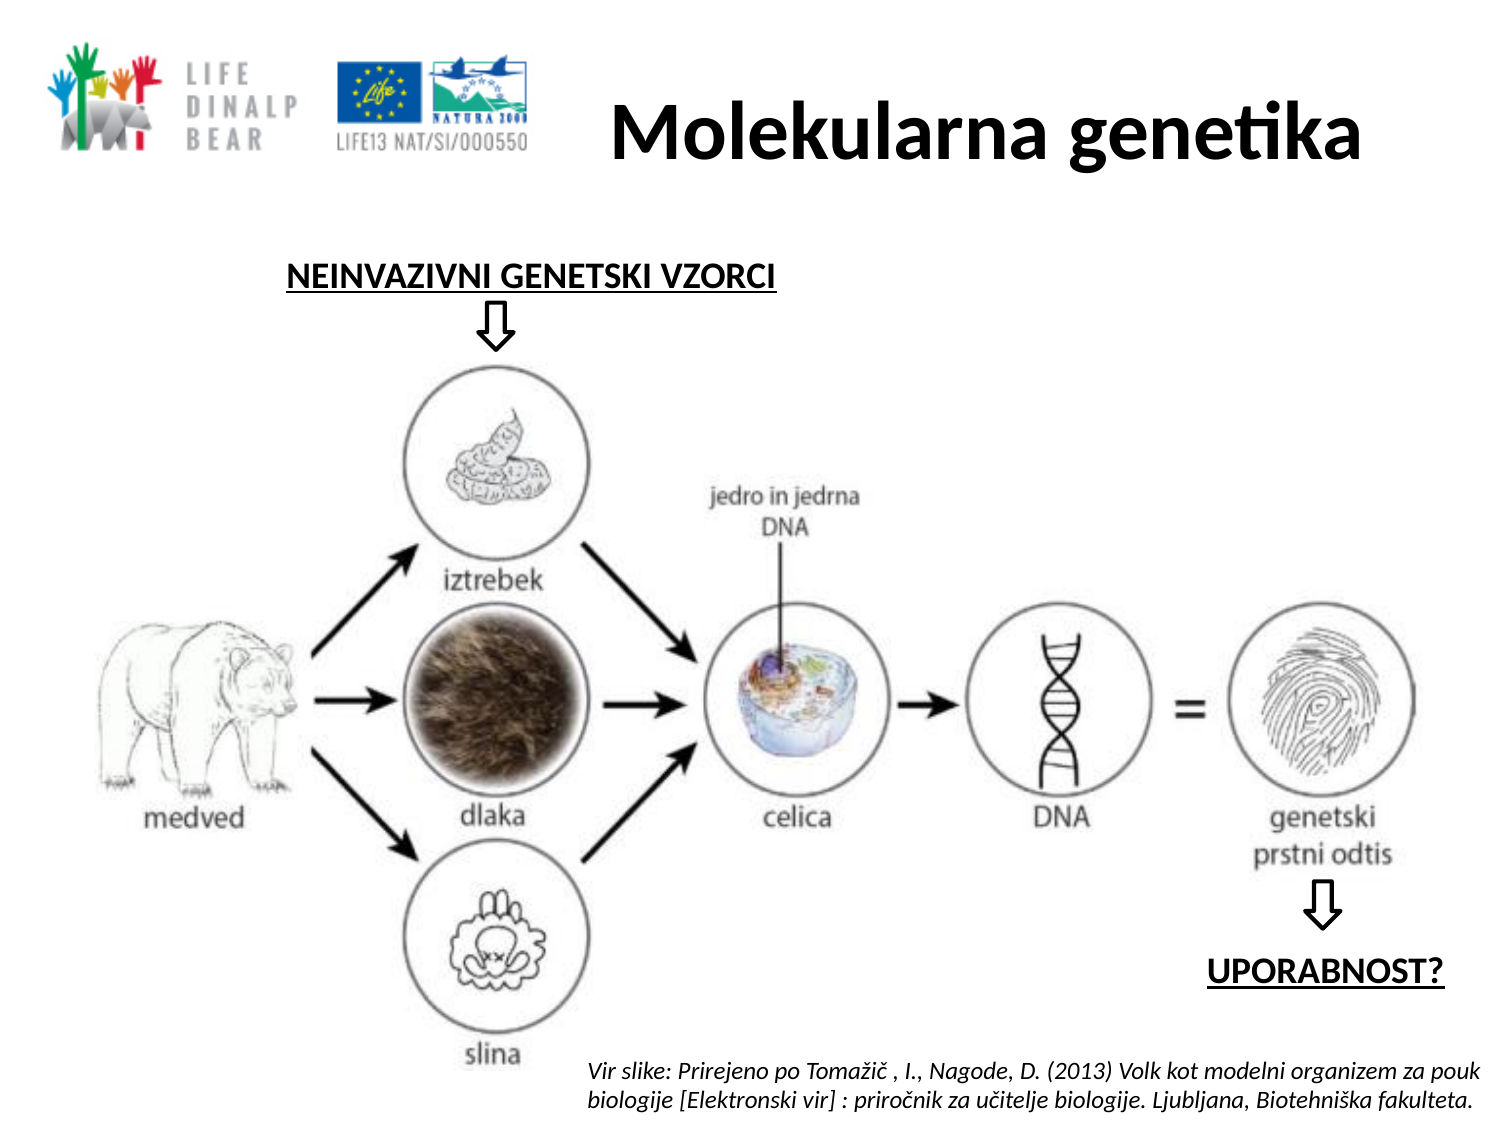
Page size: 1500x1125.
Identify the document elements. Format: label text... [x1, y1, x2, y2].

text_box [476, 300, 516, 352]
text_box Vir slike: Prirejeno po Tomažič , I., Nagode, D. (2013) Volk kot modelni organizem za pouk biologije [Elektronski vir] : priročnik za učitelje biologije. Ljubljana, Biotehniška fakulteta. [572, 1046, 1500, 1125]
text_box NEINVAZIVNI GENETSKI VZORCI [253, 243, 809, 349]
picture [64, 361, 1424, 1071]
picture [41, 30, 550, 165]
title Molekularna genetika [549, 32, 1425, 220]
text_box UPORABNOST? [1428, 938, 1500, 999]
